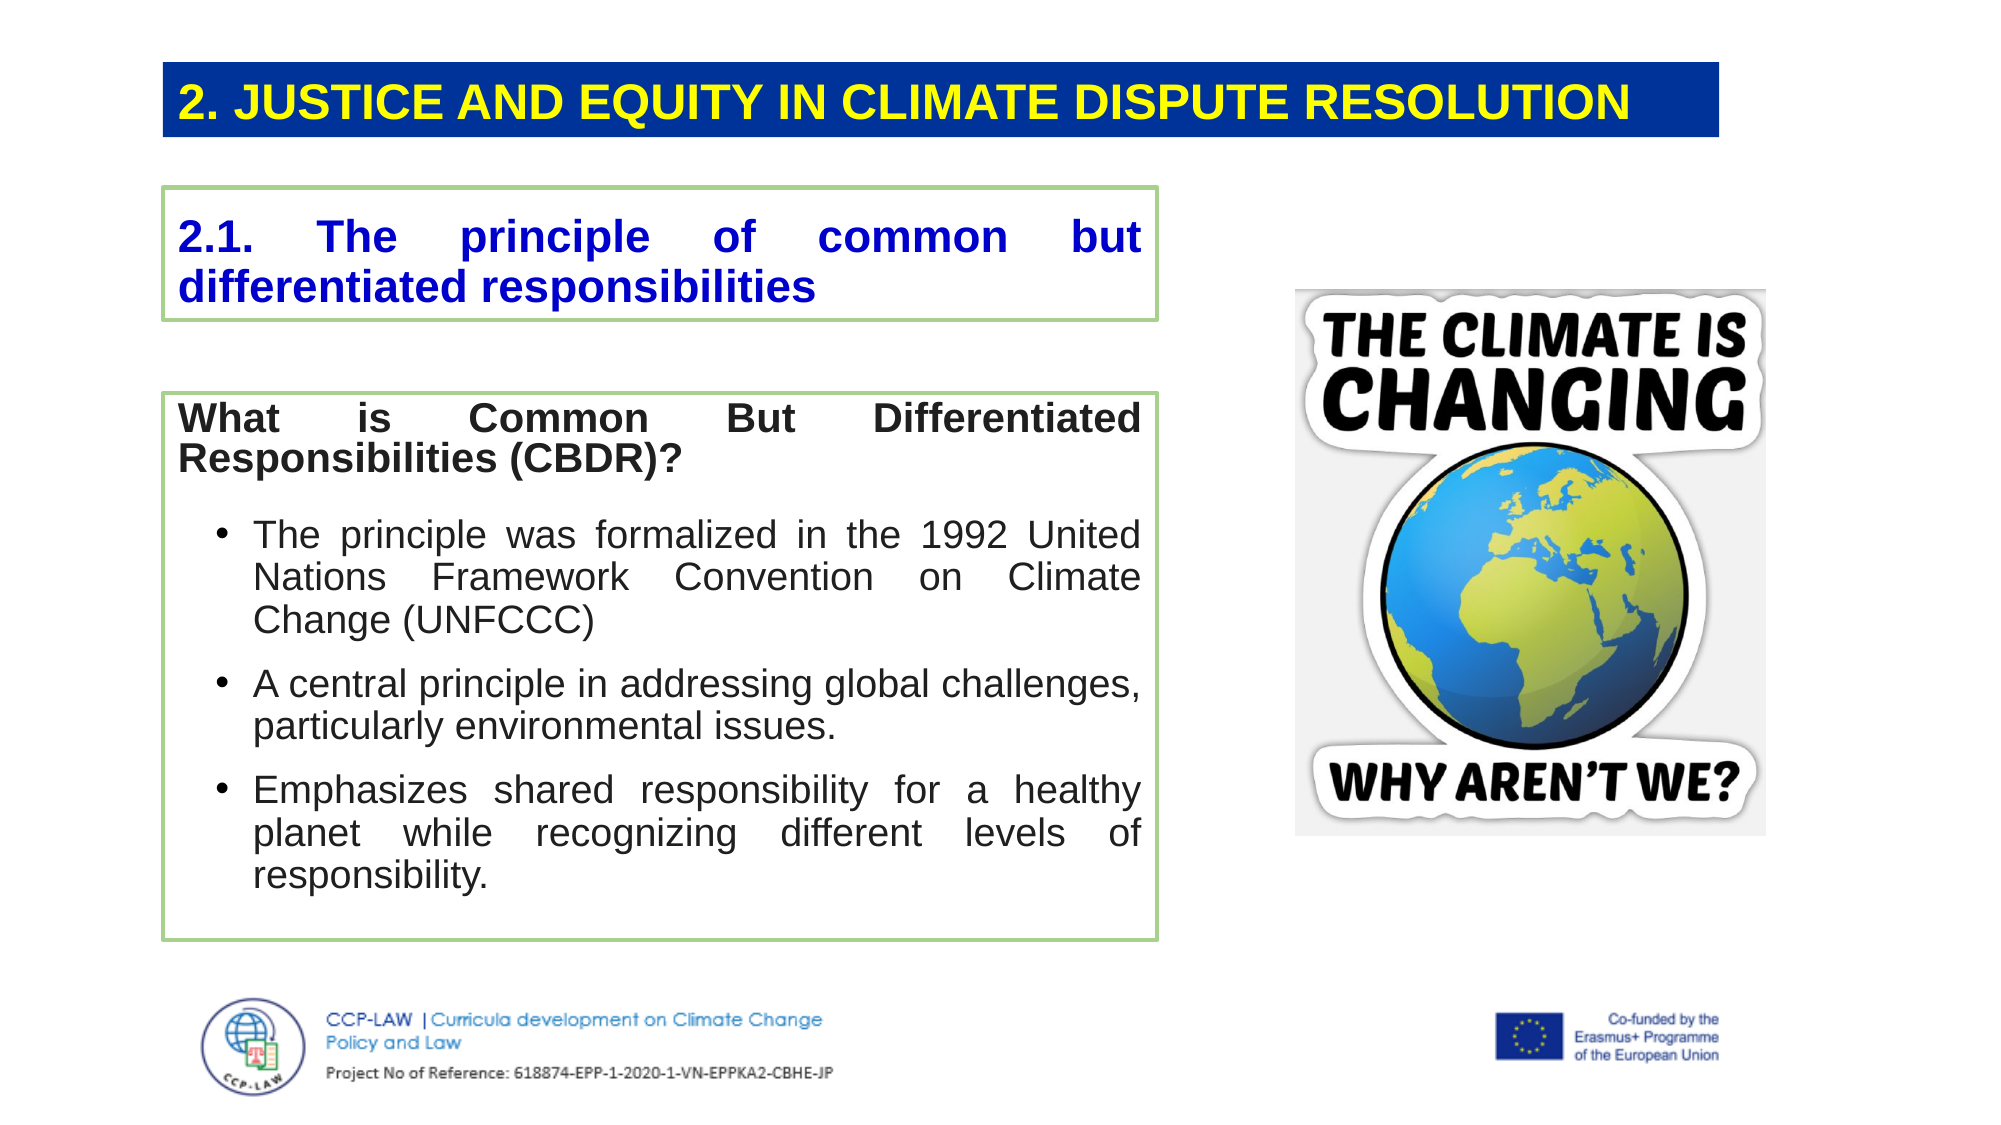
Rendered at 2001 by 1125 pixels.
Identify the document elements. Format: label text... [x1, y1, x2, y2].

text_box 2. JUSTICE AND EQUITY IN CLIMATE DISPUTE RESOLUTION [162, 62, 1720, 138]
picture [1295, 288, 1767, 837]
list What is Common But Differentiated Responsibilities (CBDR)? The principle was formalized in the 1992 United Nations Framework Convention on Climate Change (UNFCCC) A central principle in addressing global challenges, particularly environmental issues. Emphasizes shared responsibility for a healthy planet while recognizing different levels of responsibility. [161, 391, 1159, 942]
title 2.1. The principle of common but differentiated responsibilities [161, 185, 1159, 322]
picture [183, 966, 1817, 1125]
